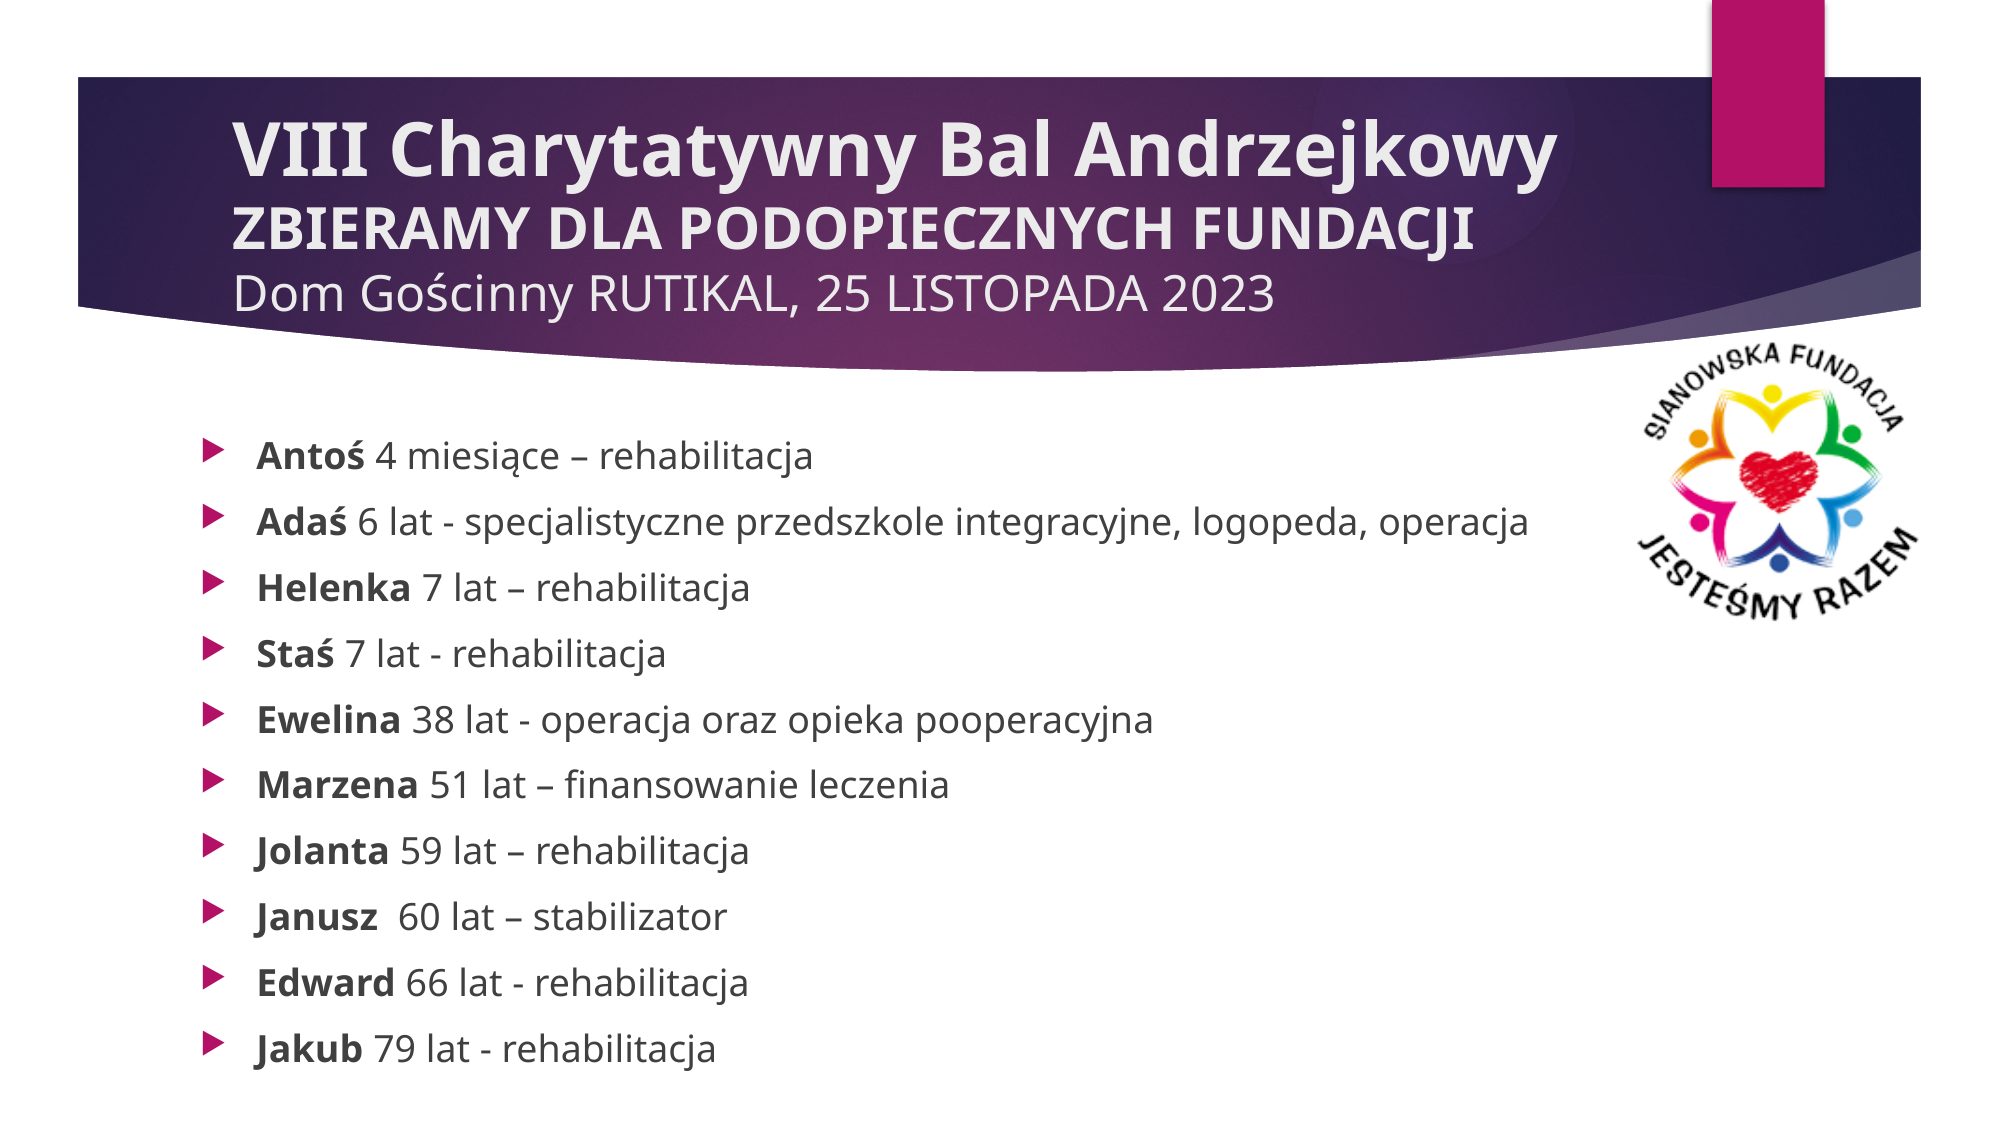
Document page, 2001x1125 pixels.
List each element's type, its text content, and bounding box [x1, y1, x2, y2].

list Antoś 4 miesiące – rehabilitacja Adaś 6 lat - specjalistyczne przedszkole integracyjne, logopeda, operacja Helenka 7 lat – rehabilitacja Staś 7 lat - rehabilitacja Ewelina 38 lat - operacja oraz opieka pooperacyjna Marzena 51 lat – finansowanie leczenia Jolanta 59 lat – rehabilitacja Janusz 60 lat – stabilizator Edward 66 lat - rehabilitacja Jakub 79 lat - rehabilitacja [185, 424, 1756, 1125]
picture [1636, 314, 1921, 643]
title VIII Charytatywny Bal Andrzejkowy ZBIERAMY DLA PODOPIECZNYCH FUNDACJI Dom Gościnny RUTIKAL, 25 LISTOPADA 2023 [217, 153, 1656, 270]
